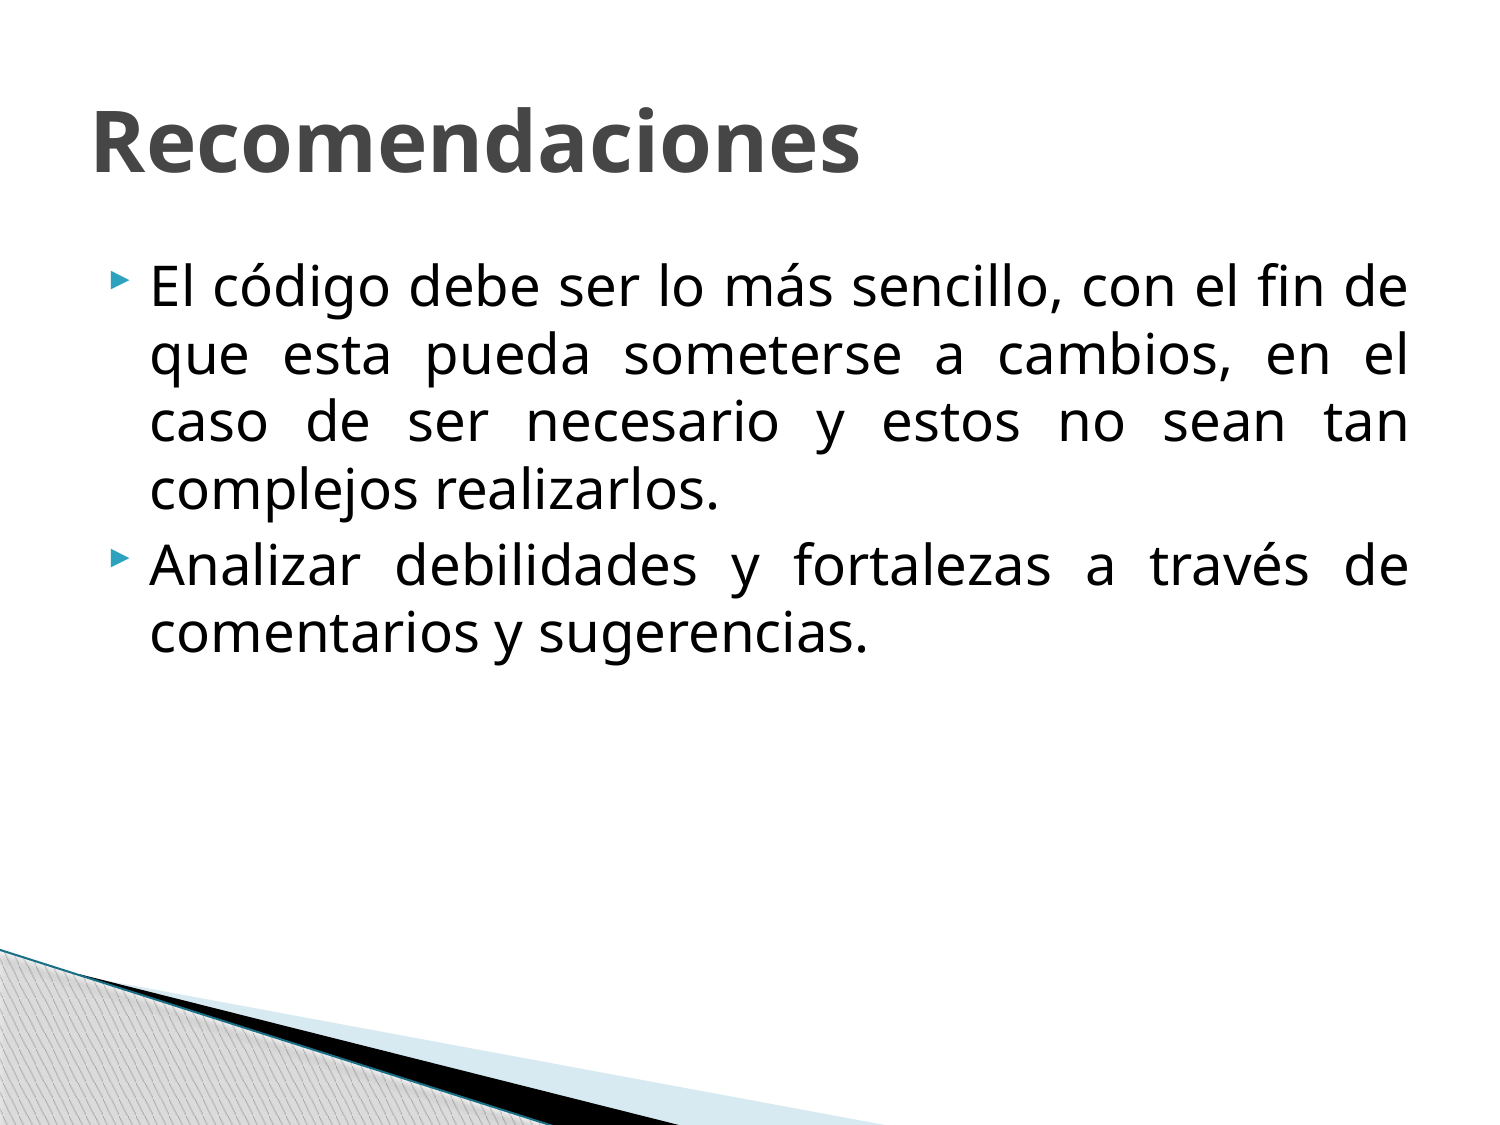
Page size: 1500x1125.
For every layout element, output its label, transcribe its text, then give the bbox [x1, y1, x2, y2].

title Recomendaciones [75, 45, 1425, 233]
list El código debe ser lo más sencillo, con el fin de que esta pueda someterse a cambios, en el caso de ser necesario y estos no sean tan complejos realizarlos. Analizar debilidades y fortalezas a través de comentarios y sugerencias. [75, 243, 1425, 986]
